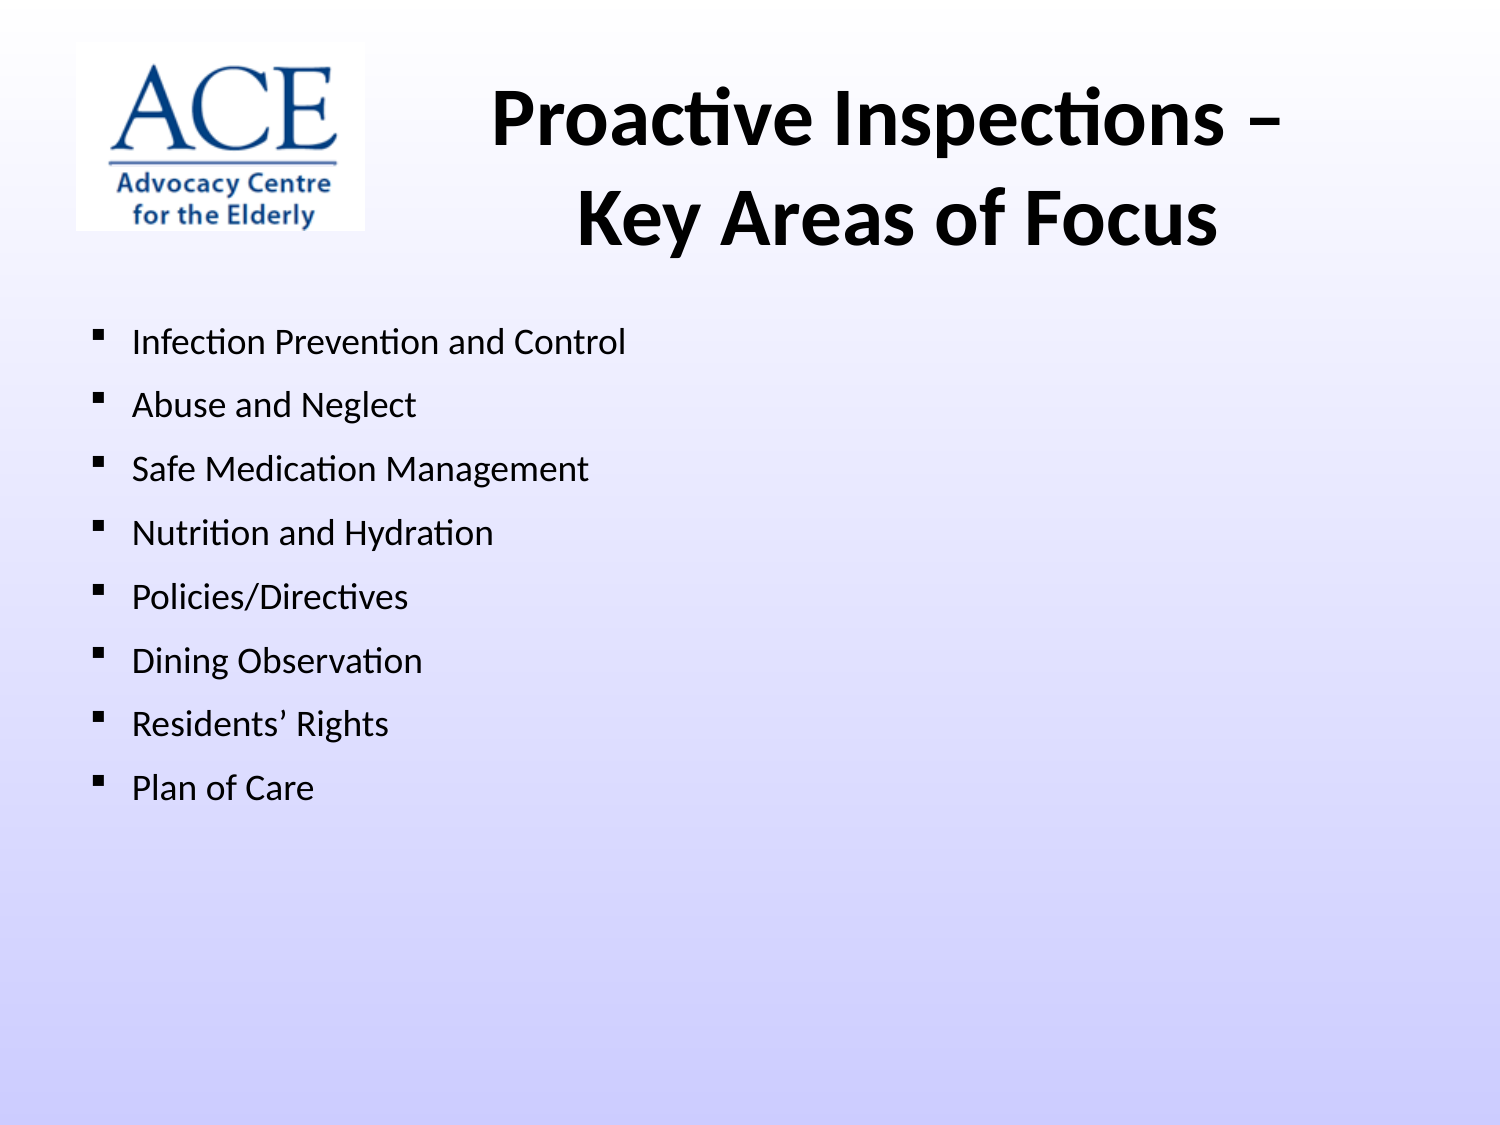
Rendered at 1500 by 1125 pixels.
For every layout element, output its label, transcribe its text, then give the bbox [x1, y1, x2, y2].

picture [76, 42, 365, 231]
text_box Infection Prevention and Control Abuse and Neglect Safe Medication Management Nutrition and Hydration Policies/Directives Dining Observation Residents’ Rights Plan of Care [74, 309, 1425, 944]
text_box Proactive Inspections – Key Areas of Focus [383, 54, 1414, 270]
